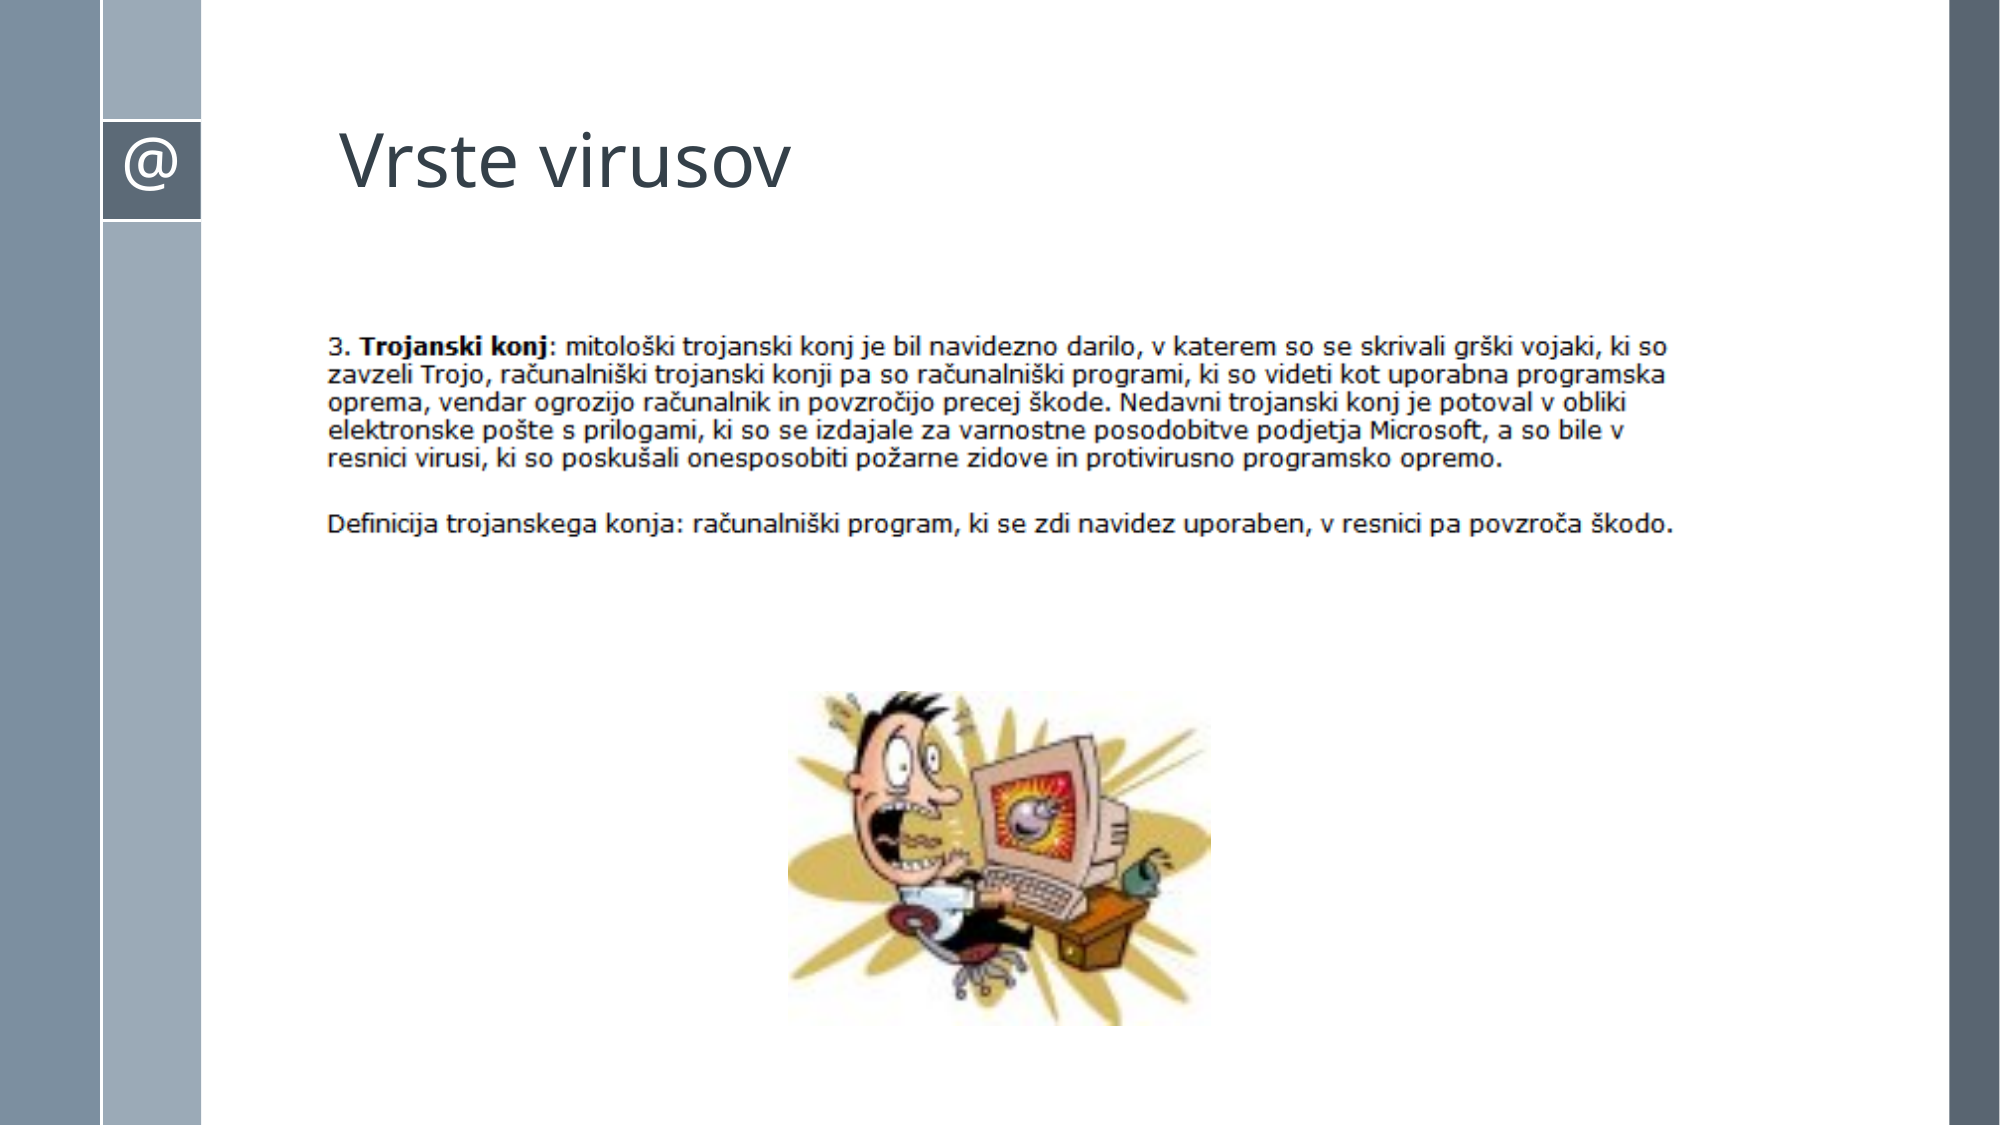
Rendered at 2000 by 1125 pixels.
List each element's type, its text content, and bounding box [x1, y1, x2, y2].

picture [788, 691, 1211, 1026]
picture [320, 316, 1702, 563]
title Vrste virusov [324, 70, 1675, 211]
